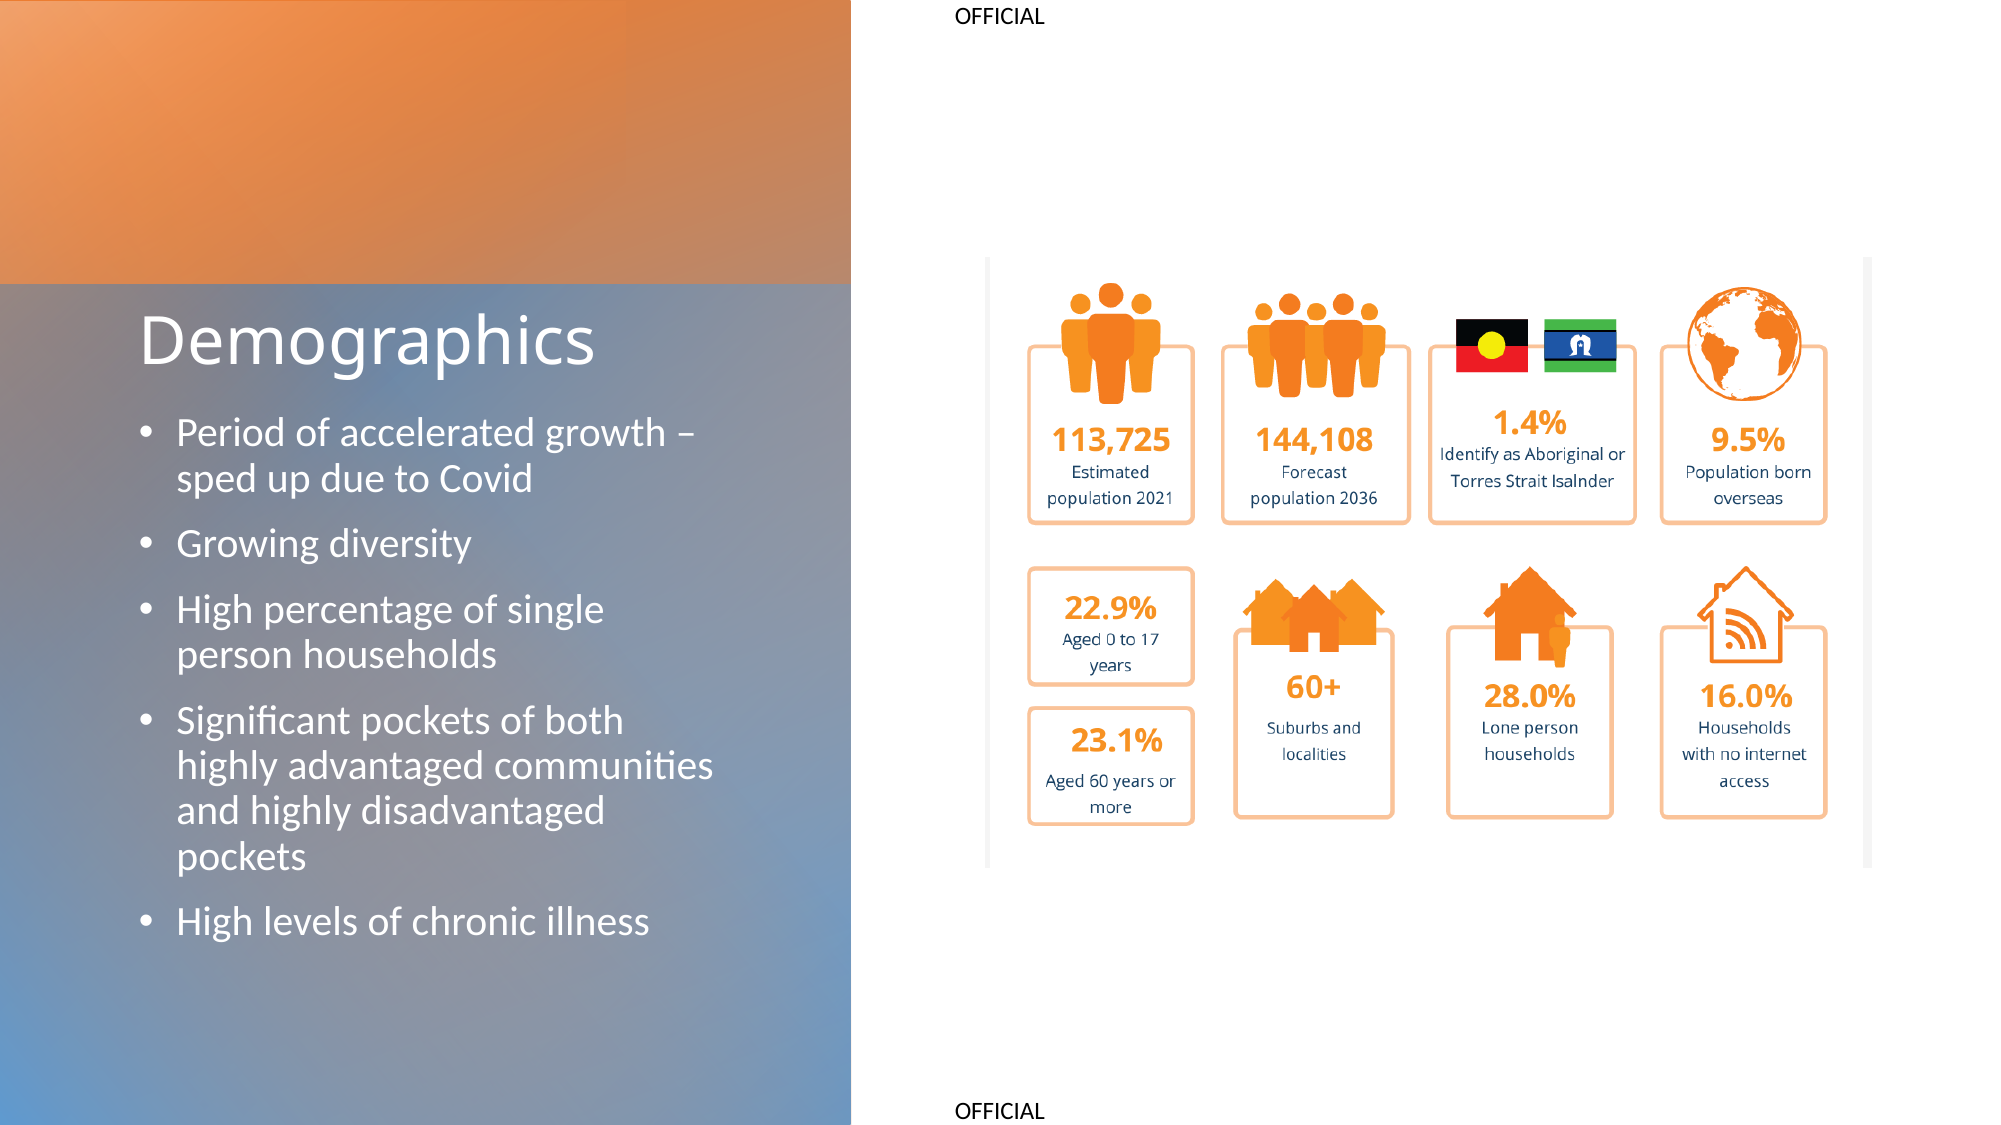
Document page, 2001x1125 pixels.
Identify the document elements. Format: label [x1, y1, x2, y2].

text_box [0, 0, 853, 1125]
picture [985, 257, 1873, 868]
